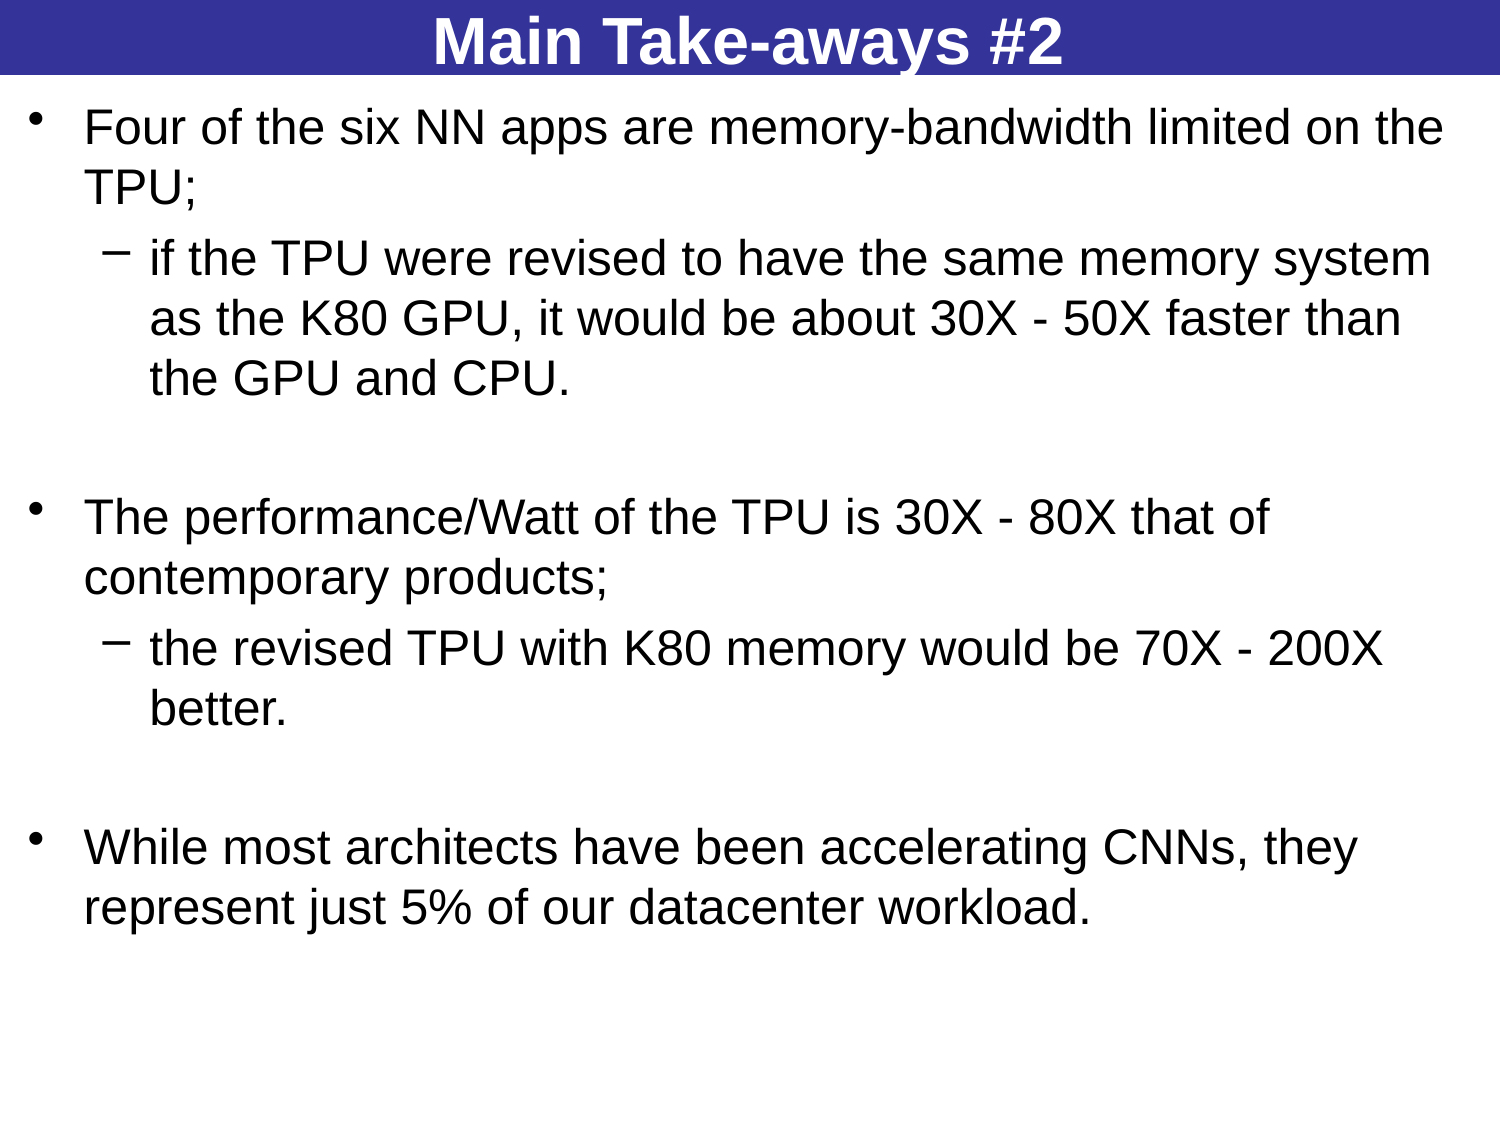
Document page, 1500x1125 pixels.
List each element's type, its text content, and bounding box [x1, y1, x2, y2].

list Four of the six NN apps are memory-bandwidth limited on the TPU; if the TPU were revised to have the same memory system as the K80 GPU, it would be about 30X - 50X faster than the GPU and CPU. The performance/Watt of the TPU is 30X - 80X that of contemporary products; the revised TPU with K80 memory would be 70X - 200X better. While most architects have been accelerating CNNs, they represent just 5% of our datacenter workload. [12, 87, 1488, 1088]
title Main Take-aways #2 [0, 0, 1500, 75]
